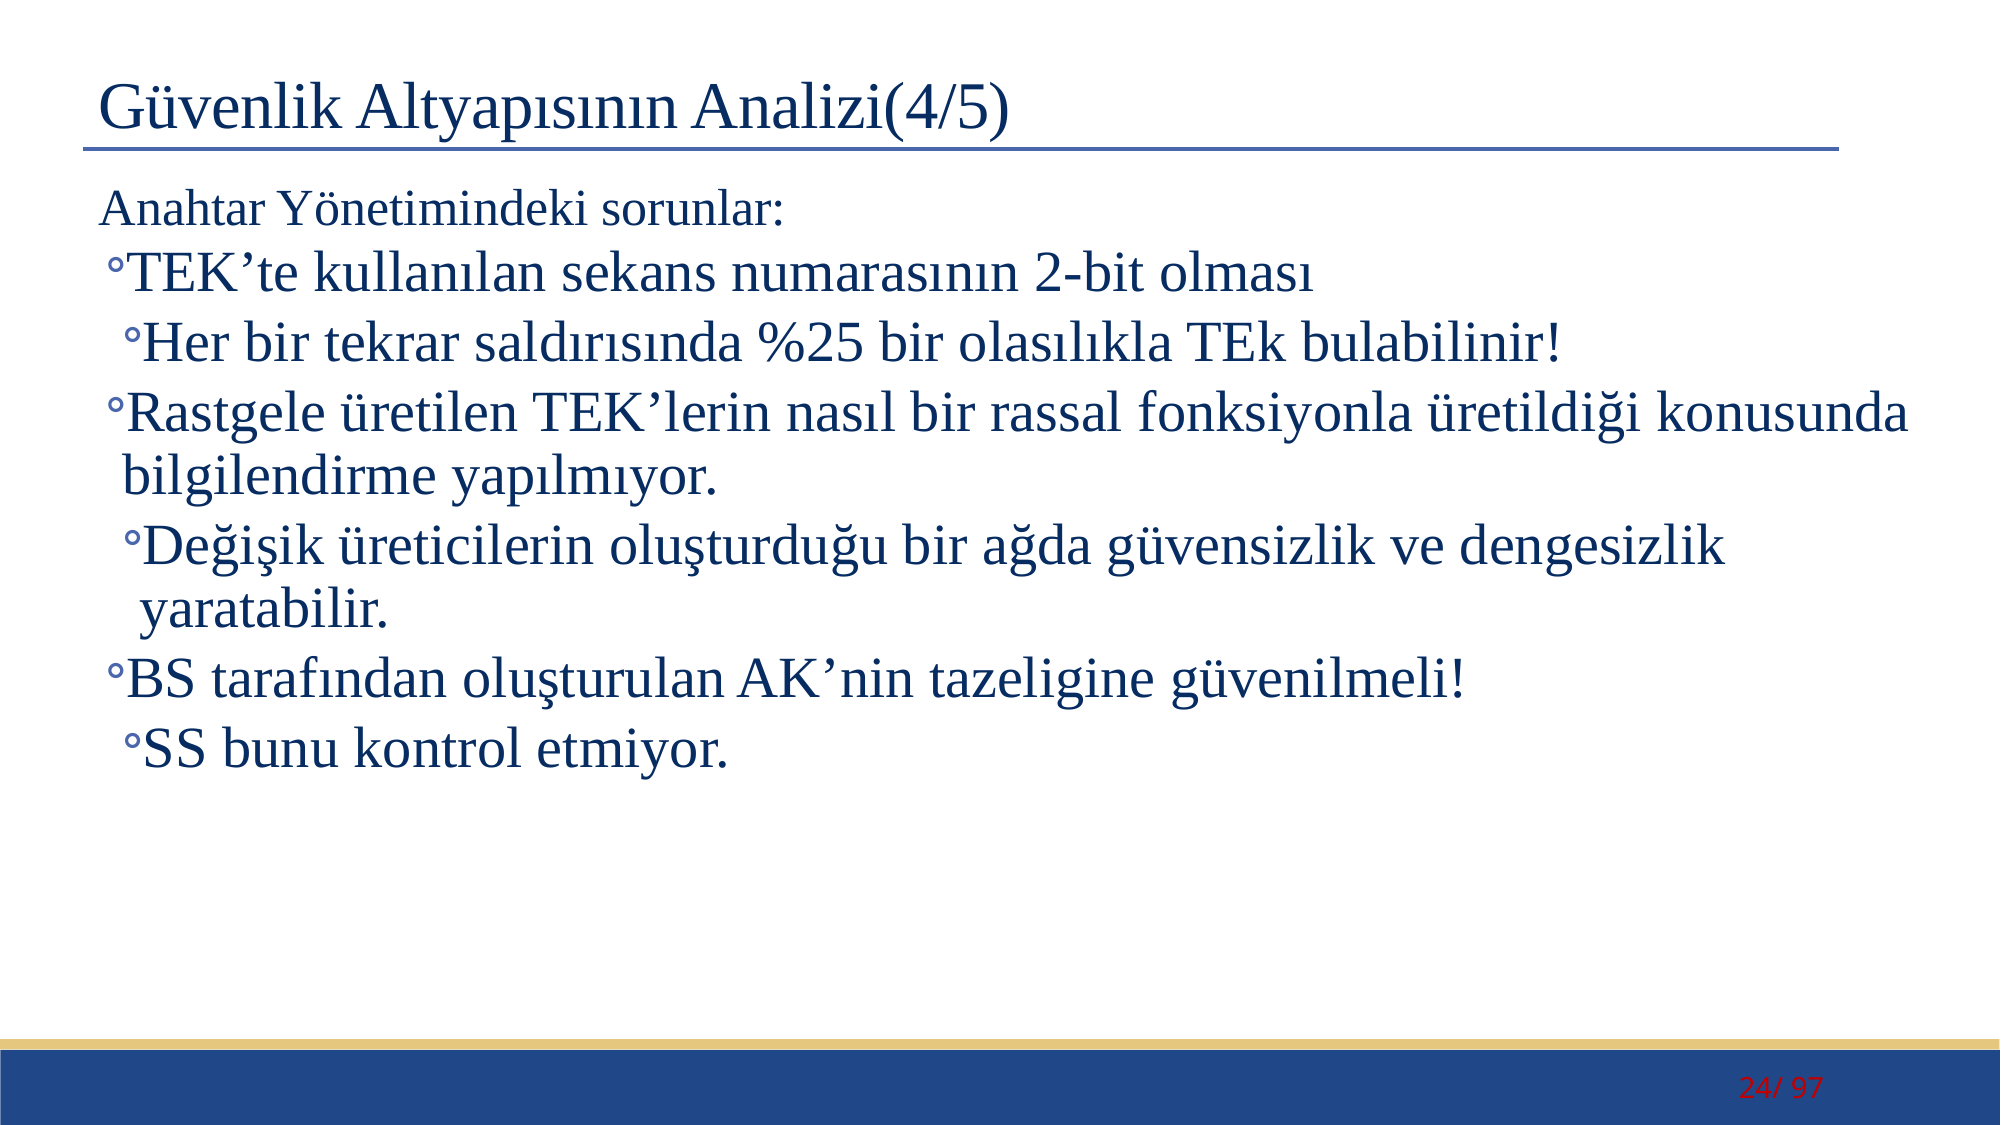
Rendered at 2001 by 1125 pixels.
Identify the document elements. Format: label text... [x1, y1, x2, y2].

slide_number 24/ 97 [1624, 1059, 1840, 1120]
list Anahtar Yönetimindeki sorunlar: TEK’te kullanılan sekans numarasının 2-bit olması Her bir tekrar saldırısında %25 bir olasılıkla TEk bulabilinir! Rastgele üretilen TEK’lerin nasıl bir rassal fonksiyonla üretildiği konusunda bilgilendirme yapılmıyor. Değişik üreticilerin oluşturduğu bir ağda güvensizlik ve dengesizlik yaratabilir. BS tarafından oluşturulan AK’nin tazeligine güvenilmeli! SS bunu kontrol etmiyor. [87, 172, 1921, 961]
title Güvenlik Altyapısının Analizi(4/5) [83, 47, 1830, 150]
